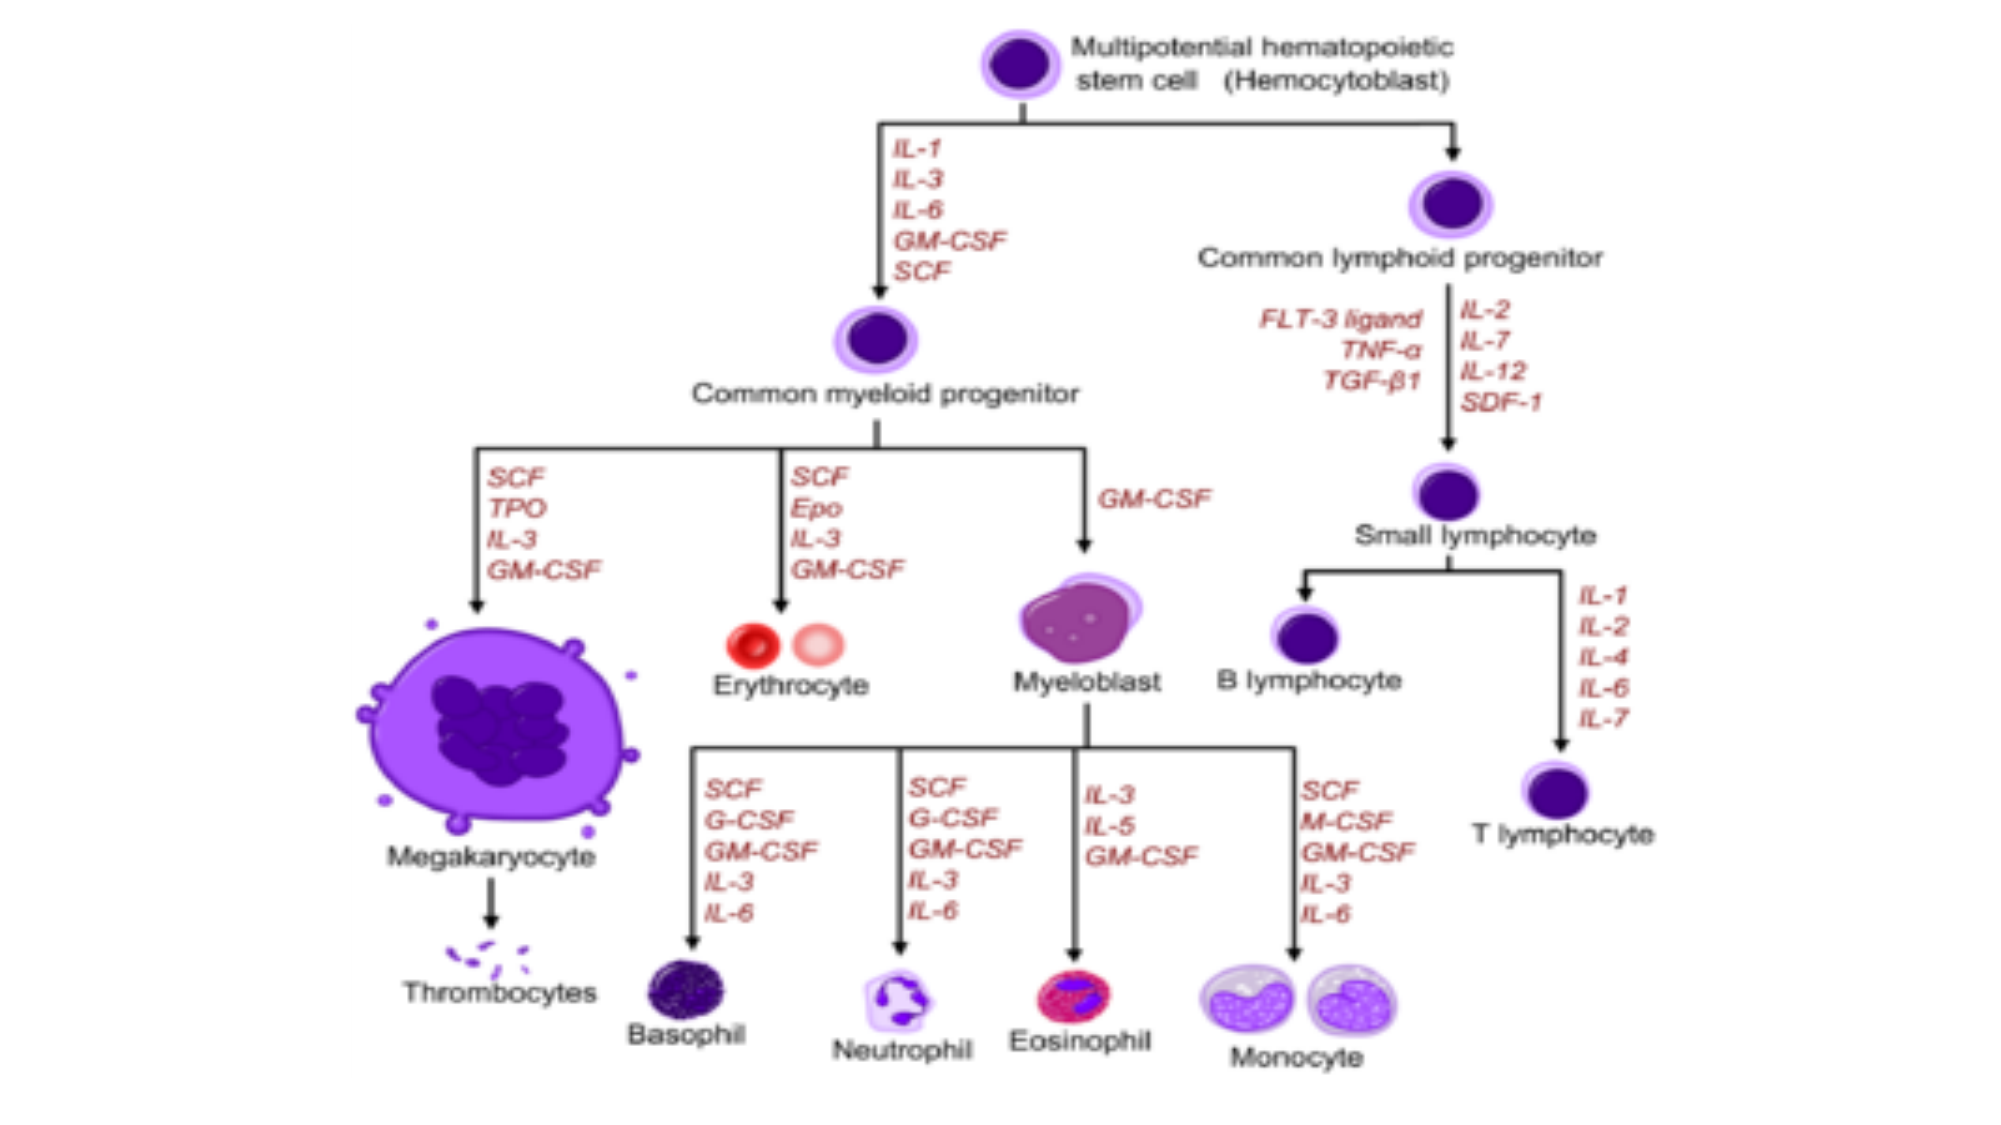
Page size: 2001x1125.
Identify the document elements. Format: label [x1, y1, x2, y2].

picture [349, 24, 1661, 1078]
